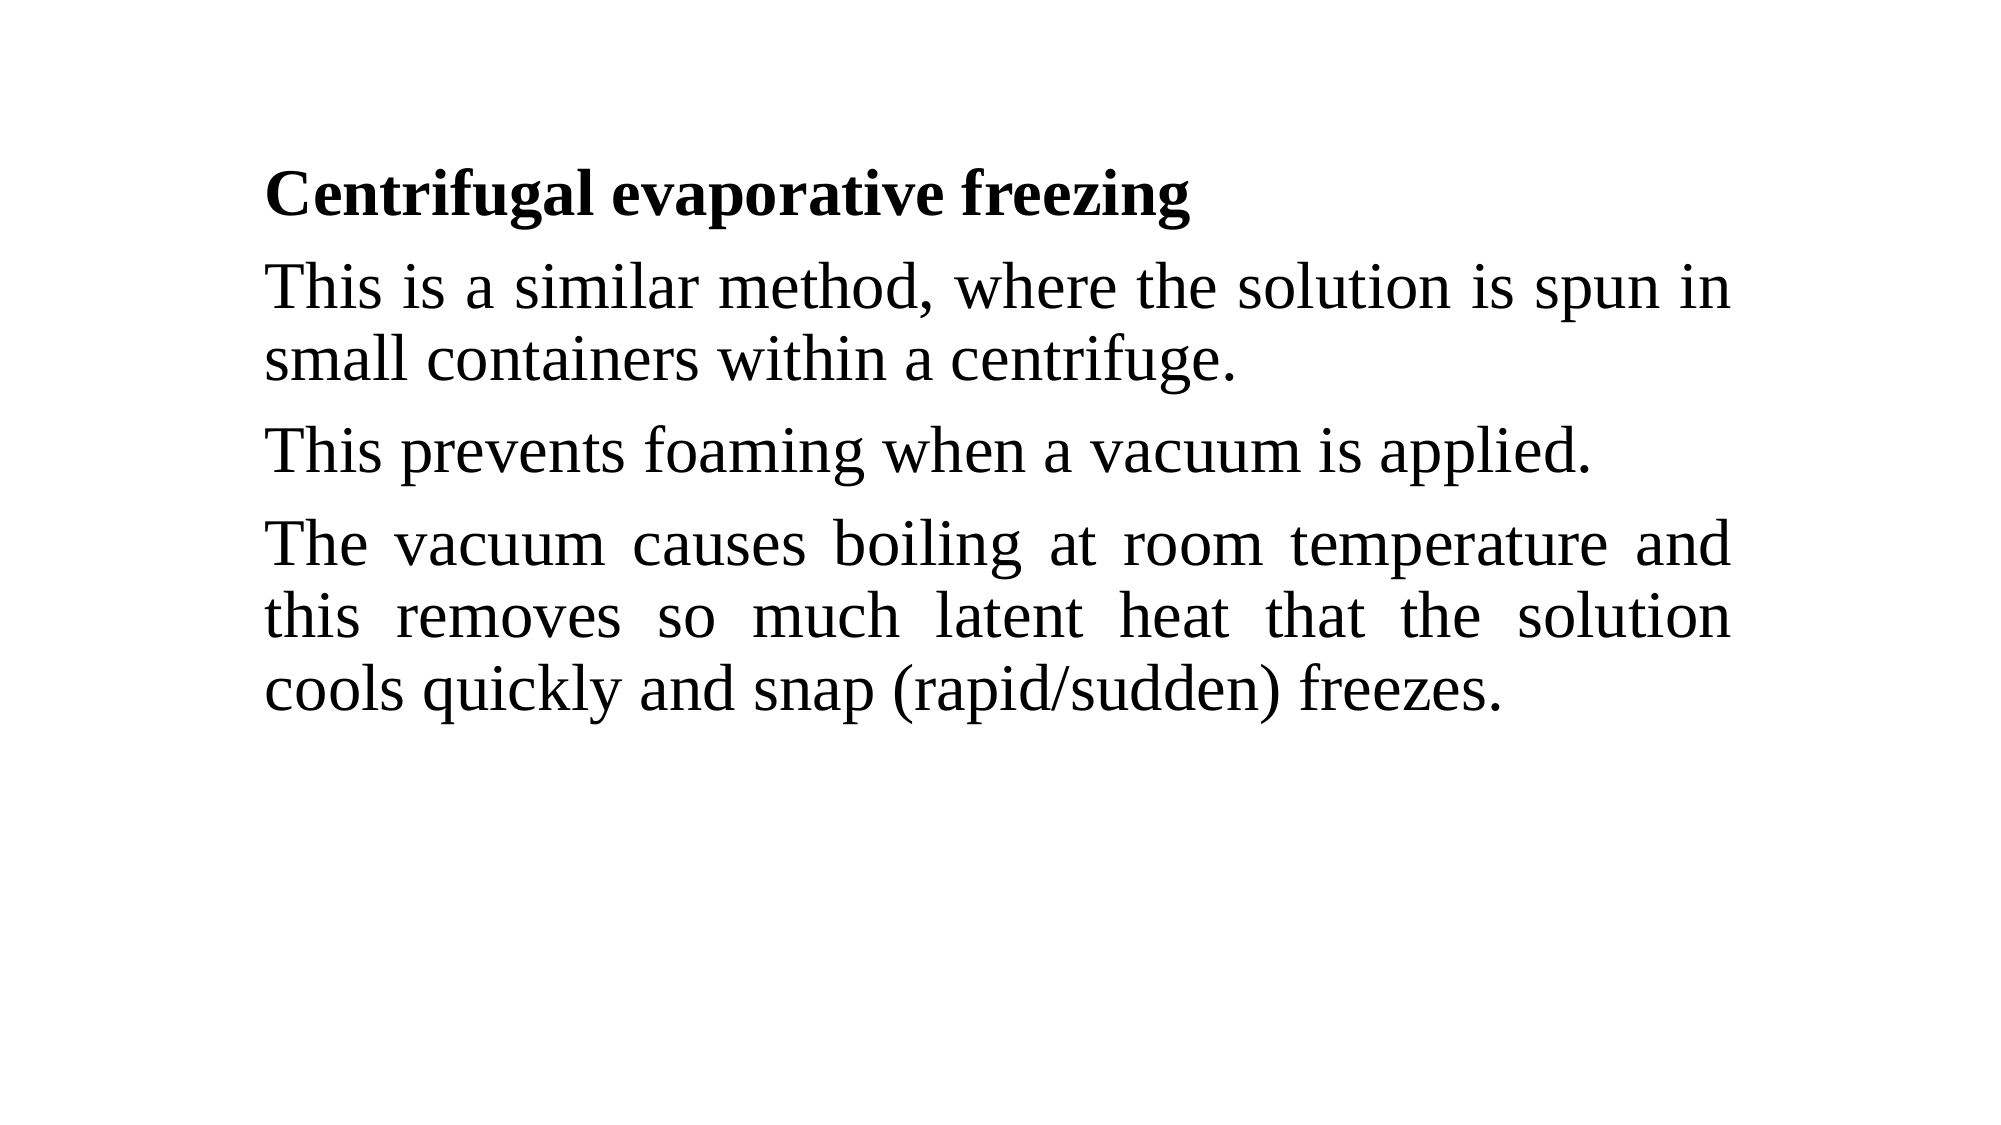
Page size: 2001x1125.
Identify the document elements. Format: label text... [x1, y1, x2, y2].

subtitle Centrifugal evaporative freezing This is a similar method, where the solution is spun in small containers within a centrifuge. This prevents foaming when a vacuum is applied. The vacuum causes boiling at room temperature and this removes so much latent heat that the solution cools quickly and snap (rapid/sudden) freezes. [249, 149, 1750, 999]
